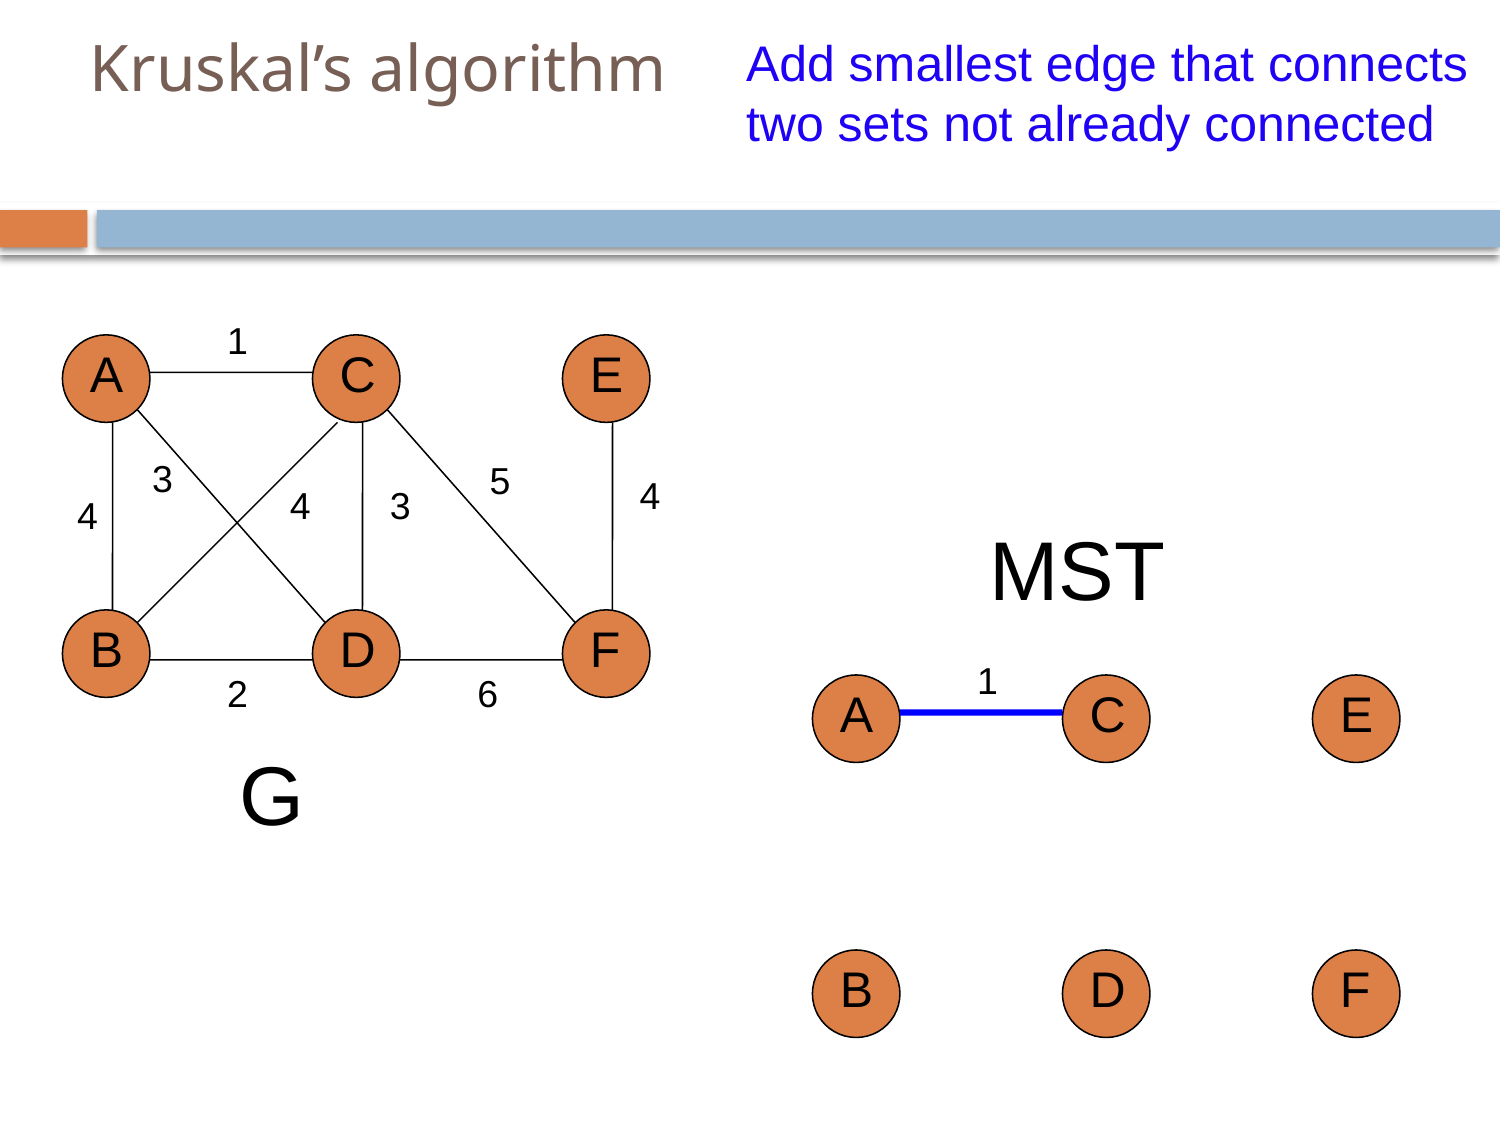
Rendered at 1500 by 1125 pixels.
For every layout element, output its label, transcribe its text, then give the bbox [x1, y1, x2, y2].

text_box 3 [374, 474, 463, 535]
text_box 4 [624, 464, 713, 525]
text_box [62, 609, 151, 698]
text_box 2 [212, 662, 300, 722]
text_box 5 [474, 449, 563, 510]
text_box MST [974, 509, 1288, 625]
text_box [812, 949, 901, 1038]
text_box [1312, 949, 1401, 1038]
text_box 6 [462, 662, 550, 722]
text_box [1062, 949, 1151, 1038]
text_box 1 [962, 649, 1050, 710]
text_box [312, 334, 401, 423]
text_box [312, 609, 401, 698]
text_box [562, 334, 651, 423]
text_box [1312, 674, 1401, 763]
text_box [562, 609, 651, 698]
text_box G [225, 734, 350, 850]
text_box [62, 334, 151, 423]
title Kruskal’s algorithm [75, 20, 1313, 113]
text_box 4 [274, 474, 363, 535]
text_box 3 [137, 447, 225, 508]
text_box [1062, 674, 1151, 763]
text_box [812, 674, 901, 763]
text_box 1 [212, 309, 300, 370]
text_box 4 [62, 484, 150, 545]
text_box Add smallest edge that connects two sets not already connected [731, 23, 1494, 159]
